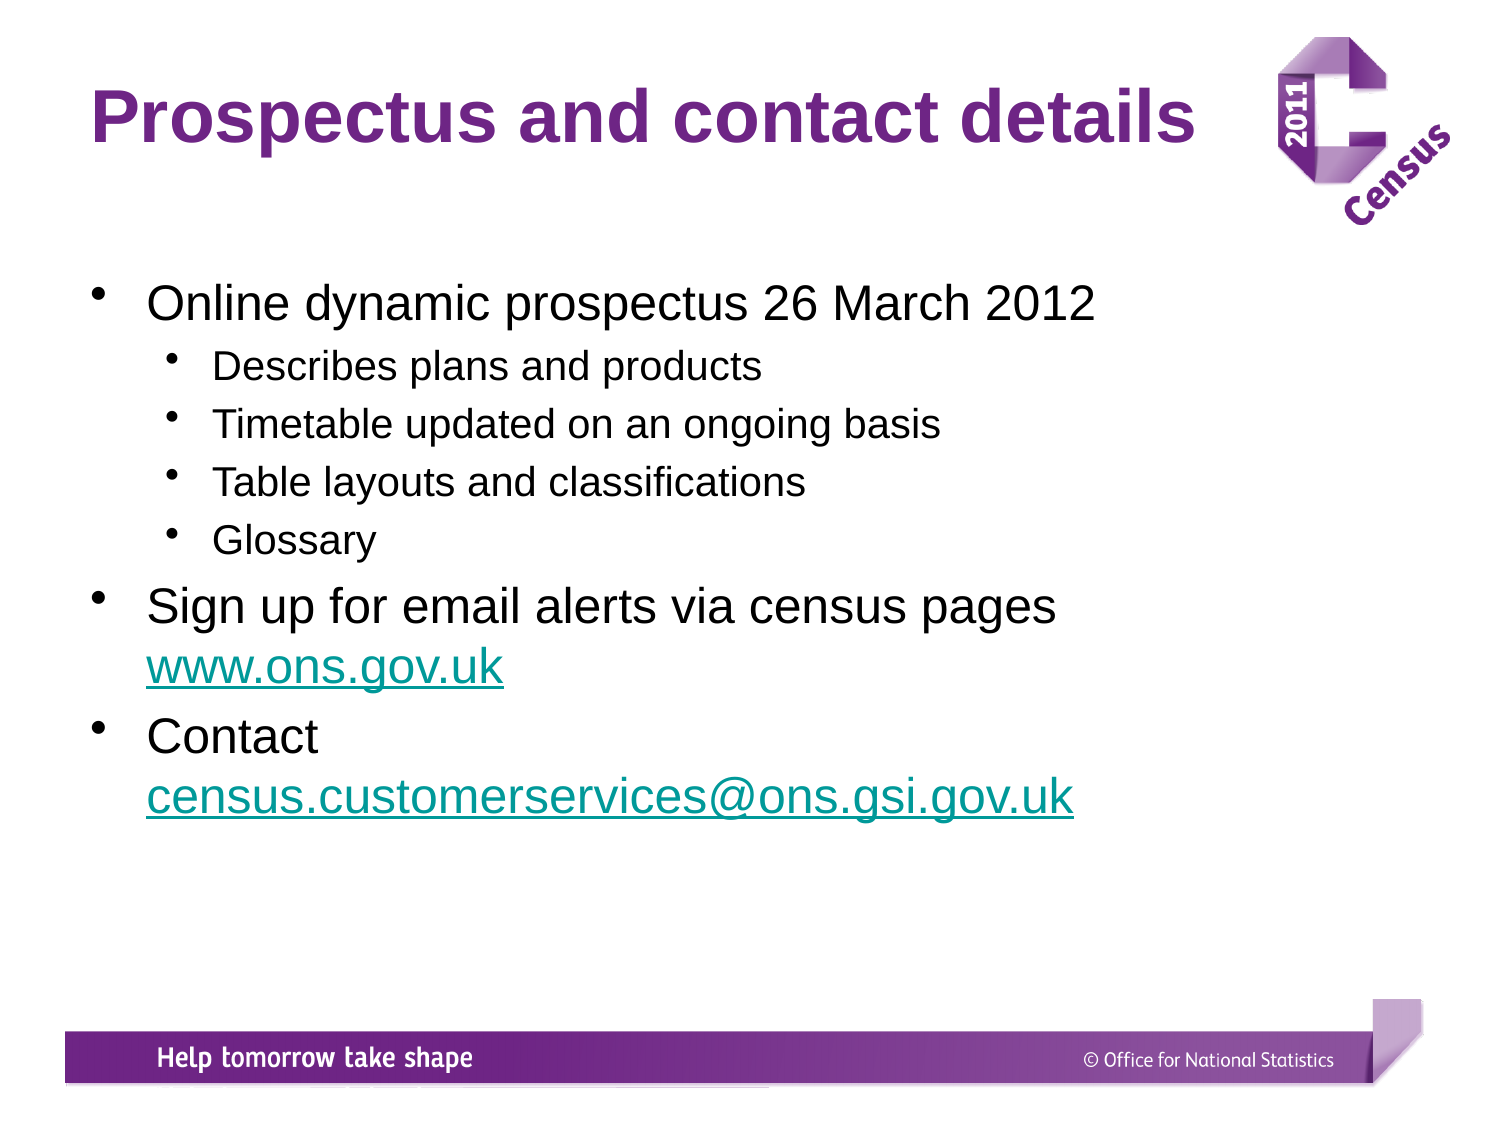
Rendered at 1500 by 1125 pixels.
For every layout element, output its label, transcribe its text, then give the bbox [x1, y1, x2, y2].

picture [65, 999, 1424, 1088]
list Online dynamic prospectus 26 March 2012 Describes plans and products Timetable updated on an ongoing basis Table layouts and classifications Glossary Sign up for email alerts via census pages www.ons.gov.uk Contact census.customerservices@ons.gsi.gov.uk [74, 262, 1426, 1006]
picture [1278, 37, 1450, 225]
title Prospectus and contact details [74, 18, 1426, 207]
